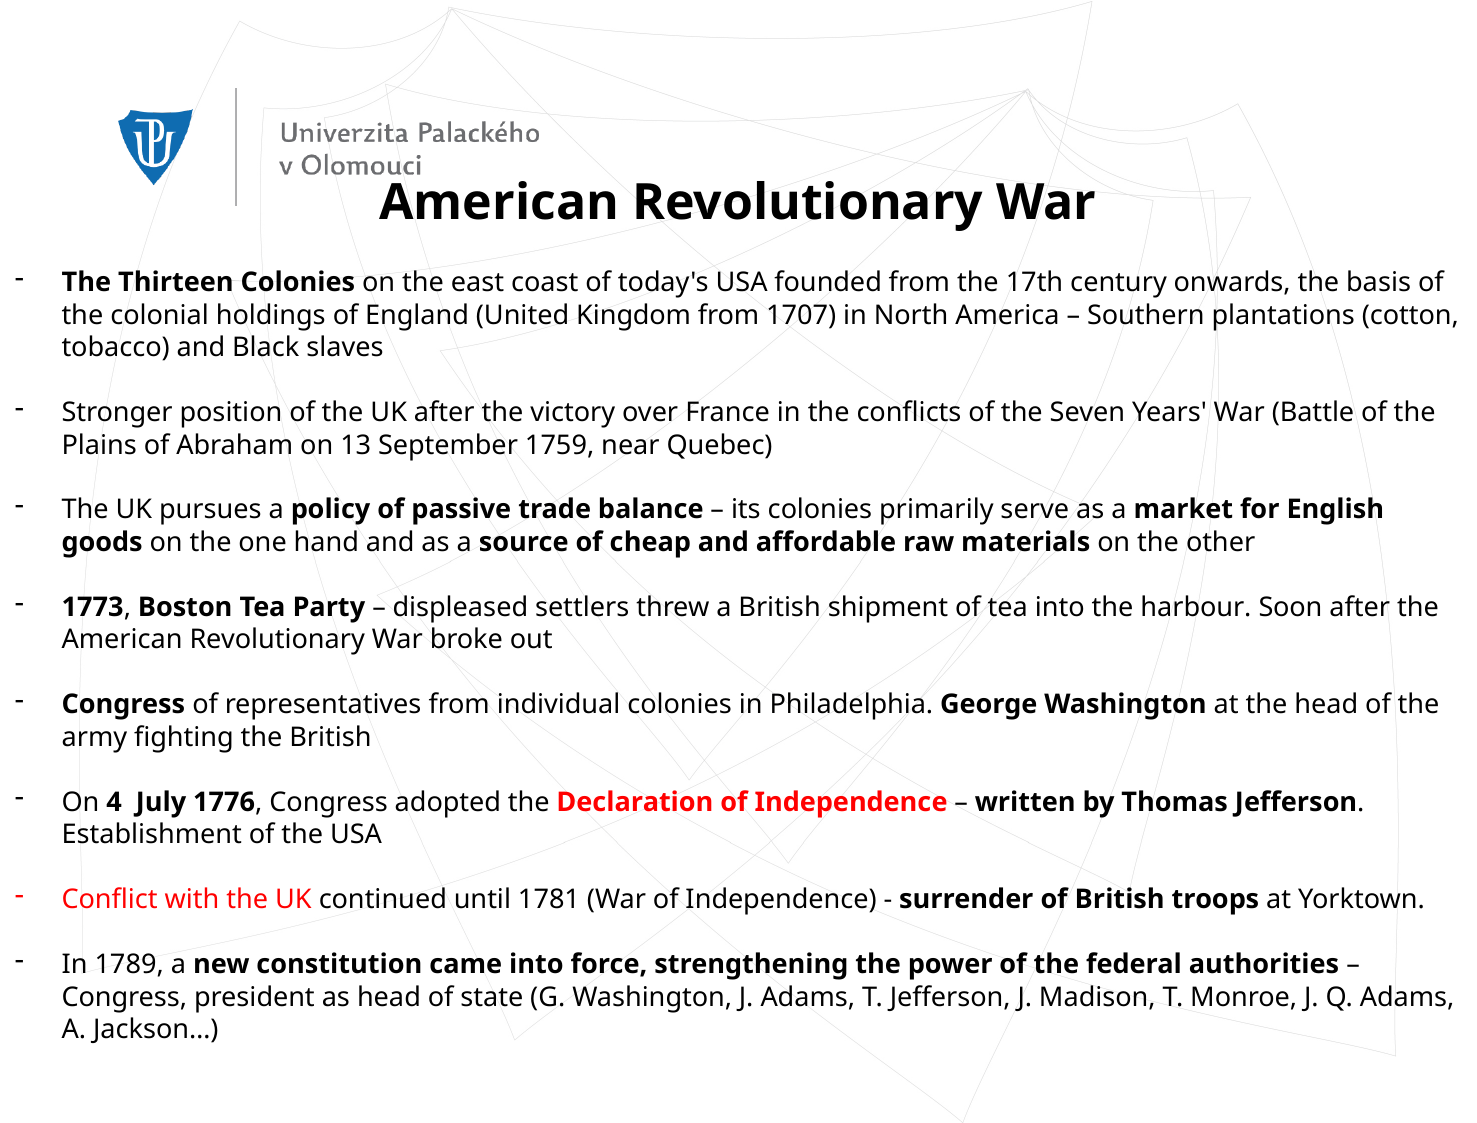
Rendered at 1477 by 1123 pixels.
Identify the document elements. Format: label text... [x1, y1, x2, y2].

picture [0, 0, 1477, 162]
text_box American Revolutionary War The Thirteen Colonies on the east coast of today's USA founded from the 17th century onwards, the basis of the colonial holdings of England (United Kingdom from 1707) in North America – Southern plantations (cotton, tobacco) and Black slaves Stronger position of the UK after the victory over France in the conflicts of the Seven Years' War (Battle of the Plains of Abraham on 13 September 1759, near Quebec) The UK pursues a policy of passive trade balance – its colonies primarily serve as a market for English goods on the one hand and as a source of cheap and affordable raw materials on the other 1773, Boston Tea Party – displeased settlers threw a British shipment of tea into the harbour. Soon after the American Revolutionary War broke out Congress of representatives from individual colonies in Philadelphia. George Washington at the head of the army fighting the British On 4 July 1776, Congress adopted the Declaration of Independence – written by Thomas Jefferson. Establishment of the USA Conflict with the UK continued until 1781 (War of Independence) - surrender of British troops at Yorktown. In 1789, a new constitution came into force, strengthening the power of the federal authorities – Congress, president as head of state (G. Washington, J. Adams, T. Jefferson, J. Madison, T. Monroe, J. Q. Adams, A. Jackson…) [0, 162, 1477, 1123]
